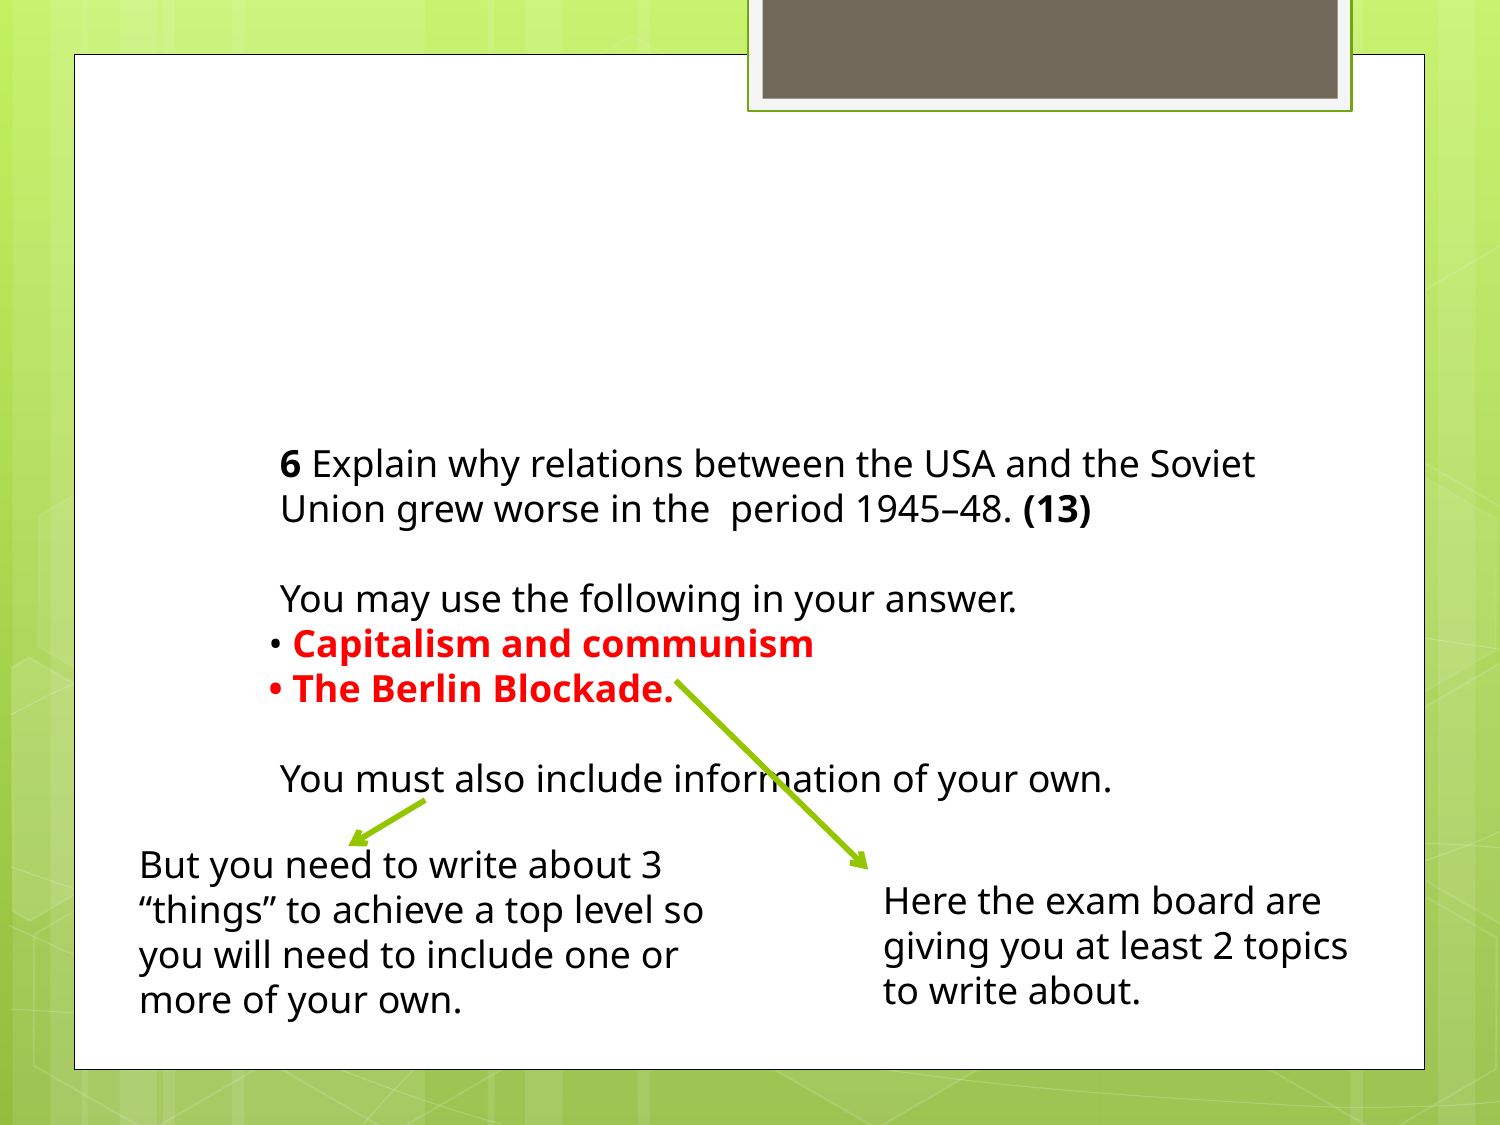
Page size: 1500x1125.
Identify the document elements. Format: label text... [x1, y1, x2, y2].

text_box Here the exam board are giving you at least 2 topics to write about. [868, 869, 1400, 1020]
text_box 6 Explain why relations between the USA and the Soviet Union grew worse in the period 1945–48. (13) You may use the following in your answer. • Capitalism and communism • The Berlin Blockade. You must also include information of your own. [253, 432, 1362, 808]
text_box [348, 799, 426, 847]
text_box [675, 680, 869, 870]
text_box But you need to write about 3 “things” to achieve a top level so you will need to include one or more of your own. [123, 834, 727, 1029]
